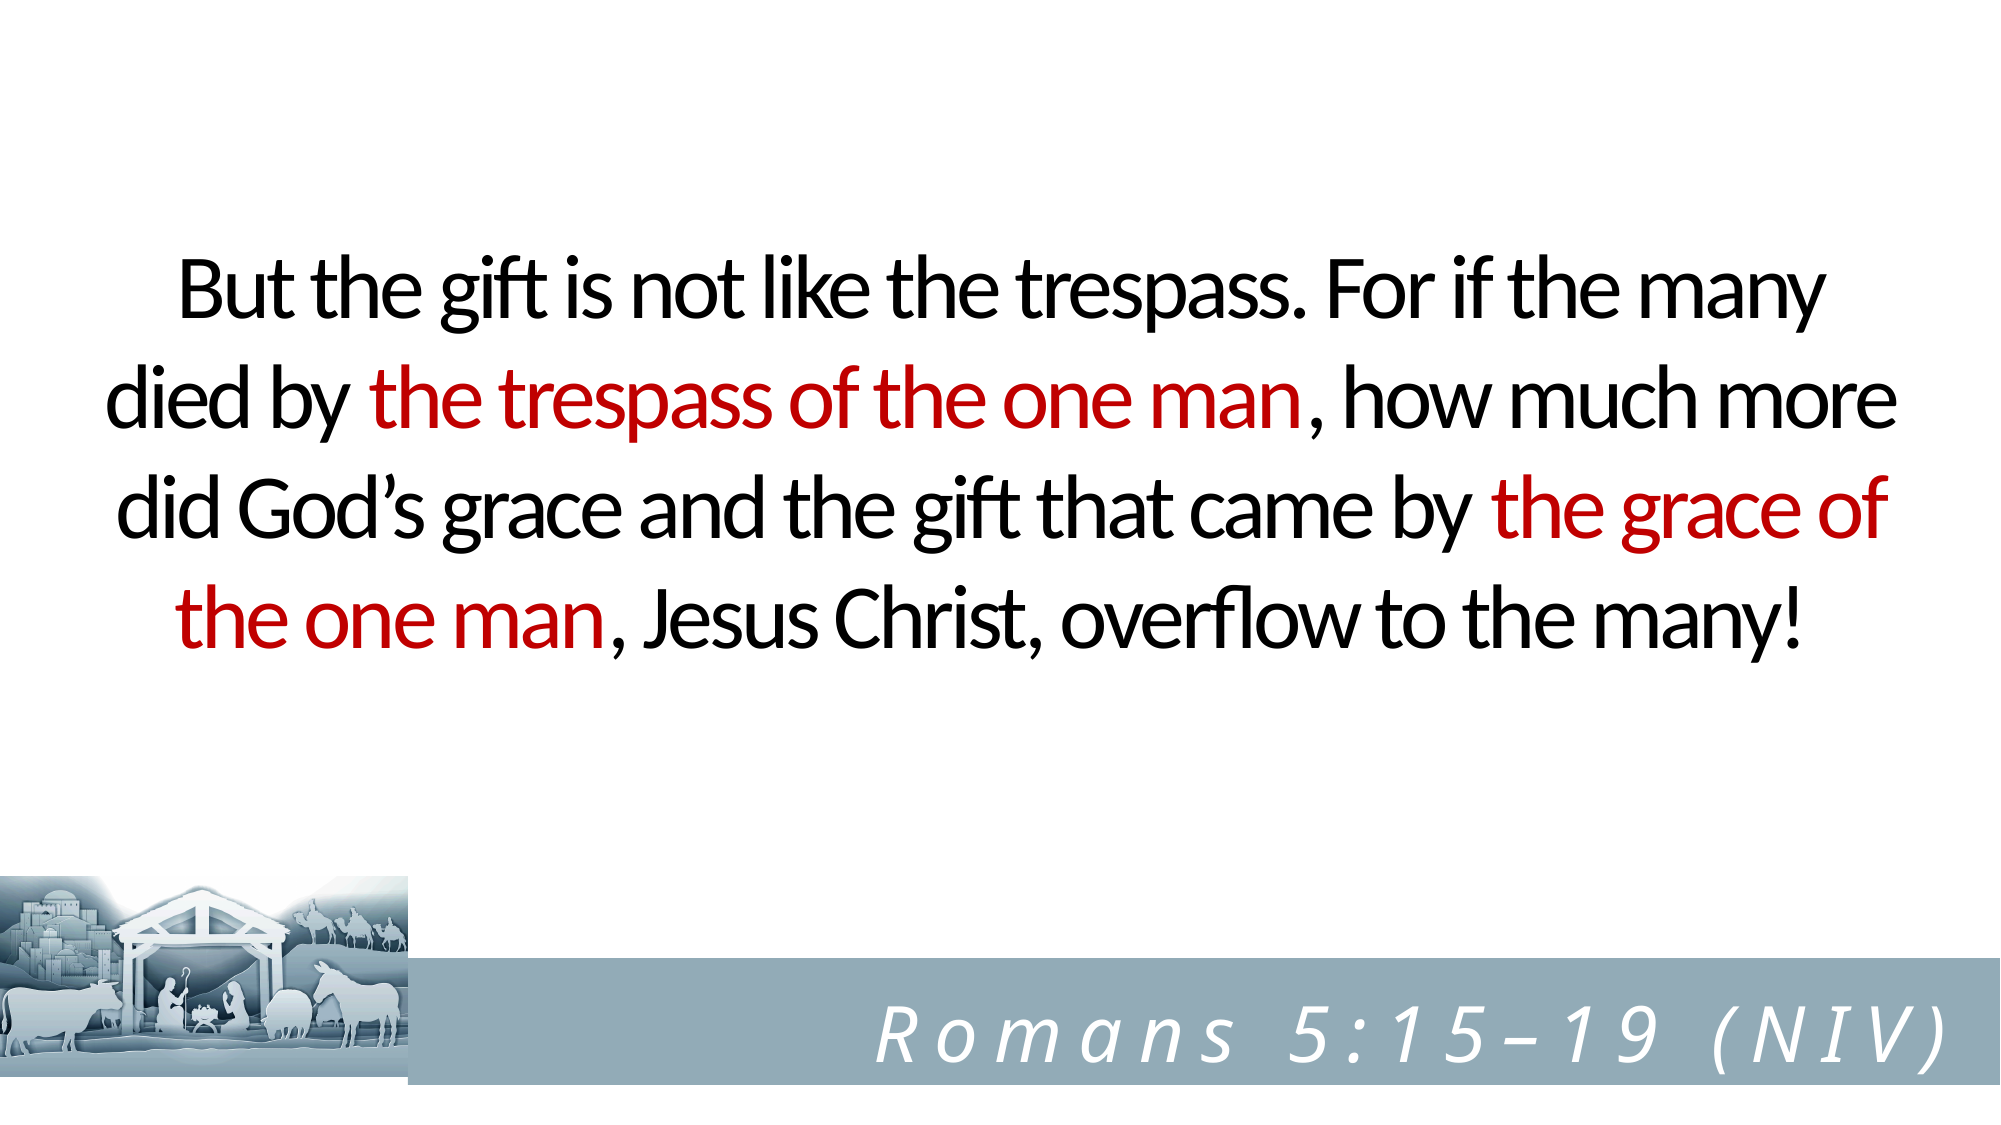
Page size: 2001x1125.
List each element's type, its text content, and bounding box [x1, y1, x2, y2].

picture [0, 875, 409, 1077]
text_box Romans 5:15–19 (NIV) [408, 958, 2000, 1085]
picture [1758, 966, 1990, 1074]
text_box But the gift is not like the trespass. For if the many died by the trespass of the one man, how much more did God’s grace and the gift that came by the grace of the one man, Jesus Christ, overflow to the many! [81, 37, 1919, 856]
